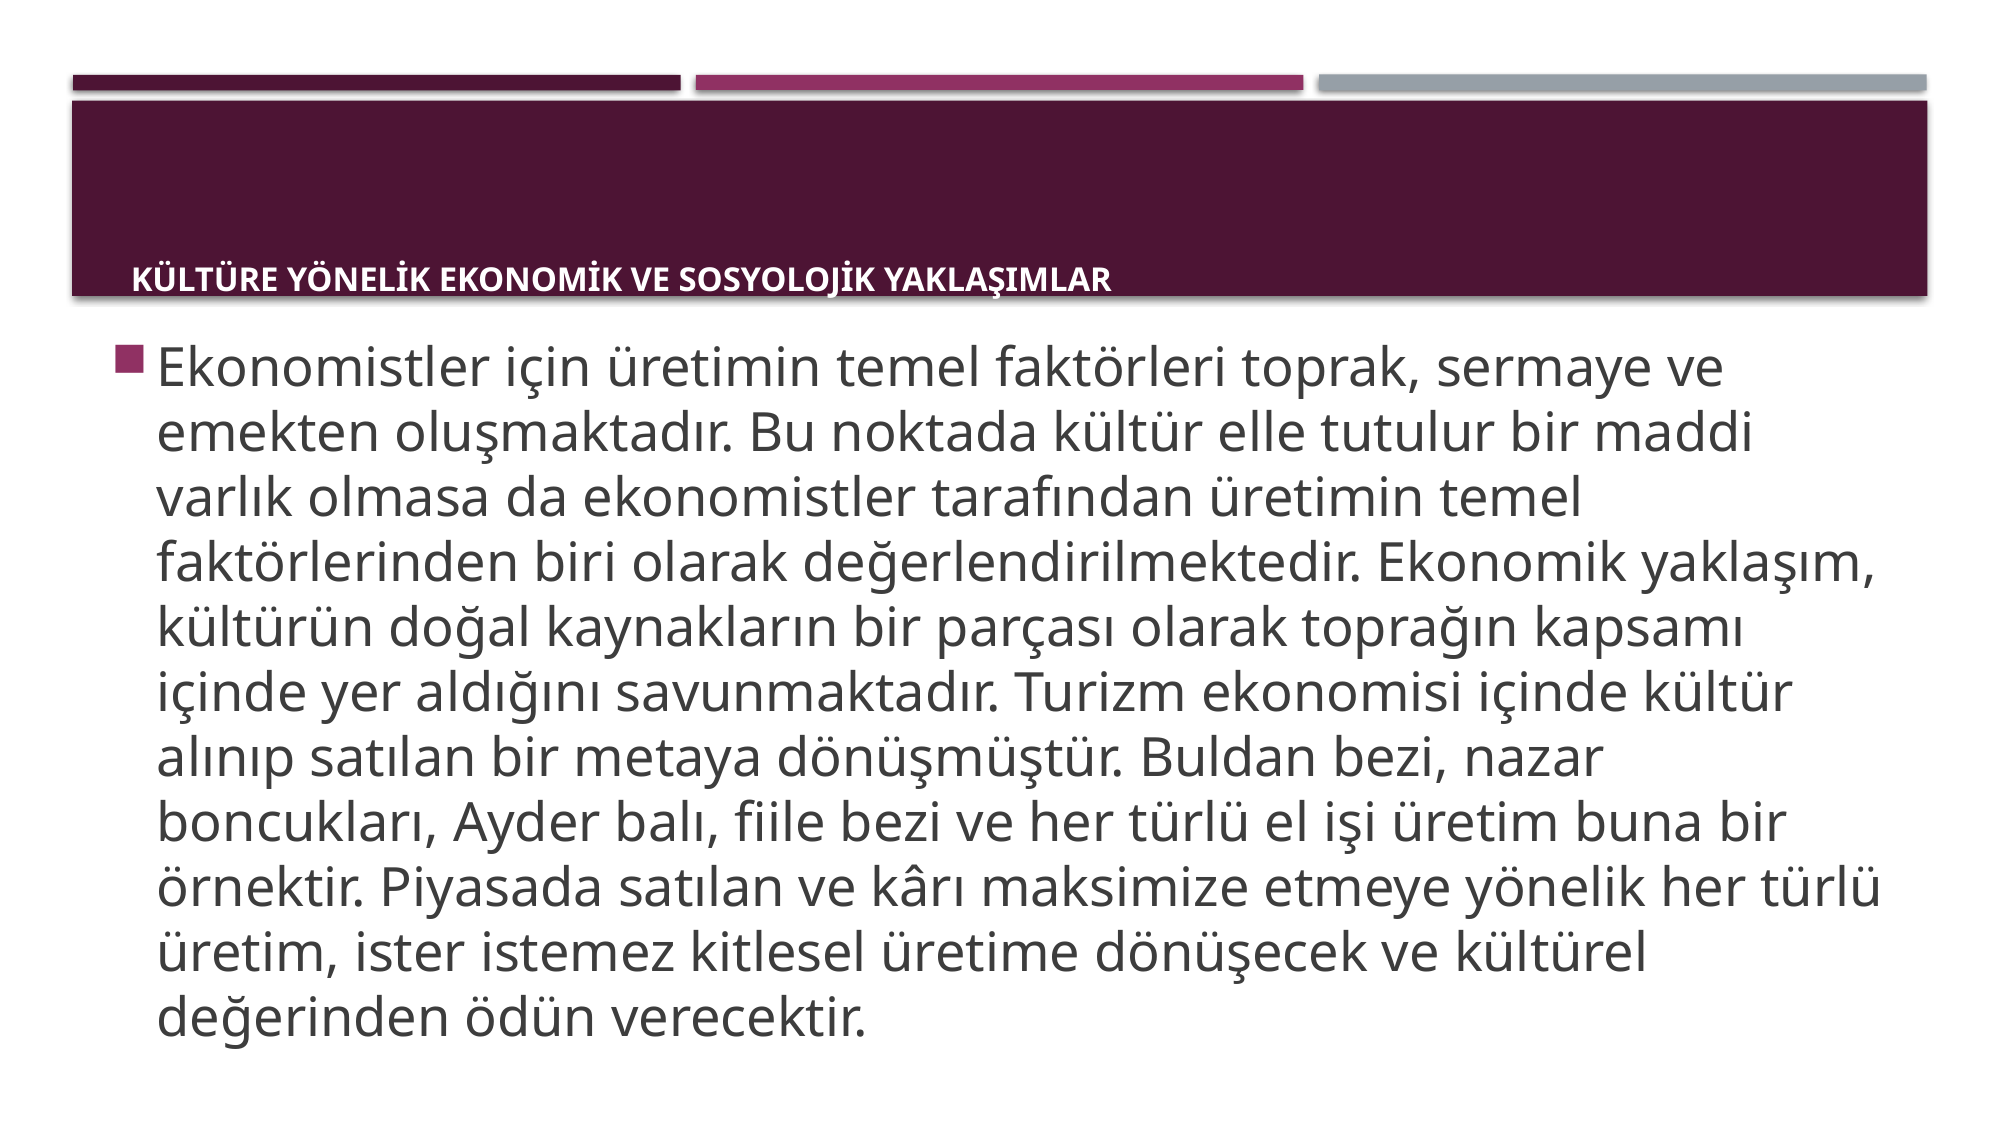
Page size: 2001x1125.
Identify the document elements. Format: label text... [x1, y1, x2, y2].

title Kültüre Yönelik Ekonomik ve Sosyolojik Yaklaşımlar [115, 249, 1926, 341]
list Ekonomistler için üretimin temel faktörleri toprak, sermaye ve emekten oluşmaktadır. Bu noktada kültür elle tutulur bir maddi varlık olmasa da ekonomistler tarafından üretimin temel faktörlerinden biri olarak değerlendirilmektedir. Ekonomik yaklaşım, kültürün doğal kaynakların bir parçası olarak toprağın kapsamı içinde yer aldığını savunmaktadır. Turizm ekonomisi içinde kültür alınıp satılan bir metaya dönüşmüştür. Buldan bezi, nazar boncukları, Ayder balı, fiile bezi ve her türlü el işi üretim buna bir örnektir. Piyasada satılan ve kârı maksimize etmeye yönelik her türlü üretim, ister istemez kitlesel üretime dönüşecek ve kültürel değerinden ödün verecektir. [95, 322, 1905, 1057]
